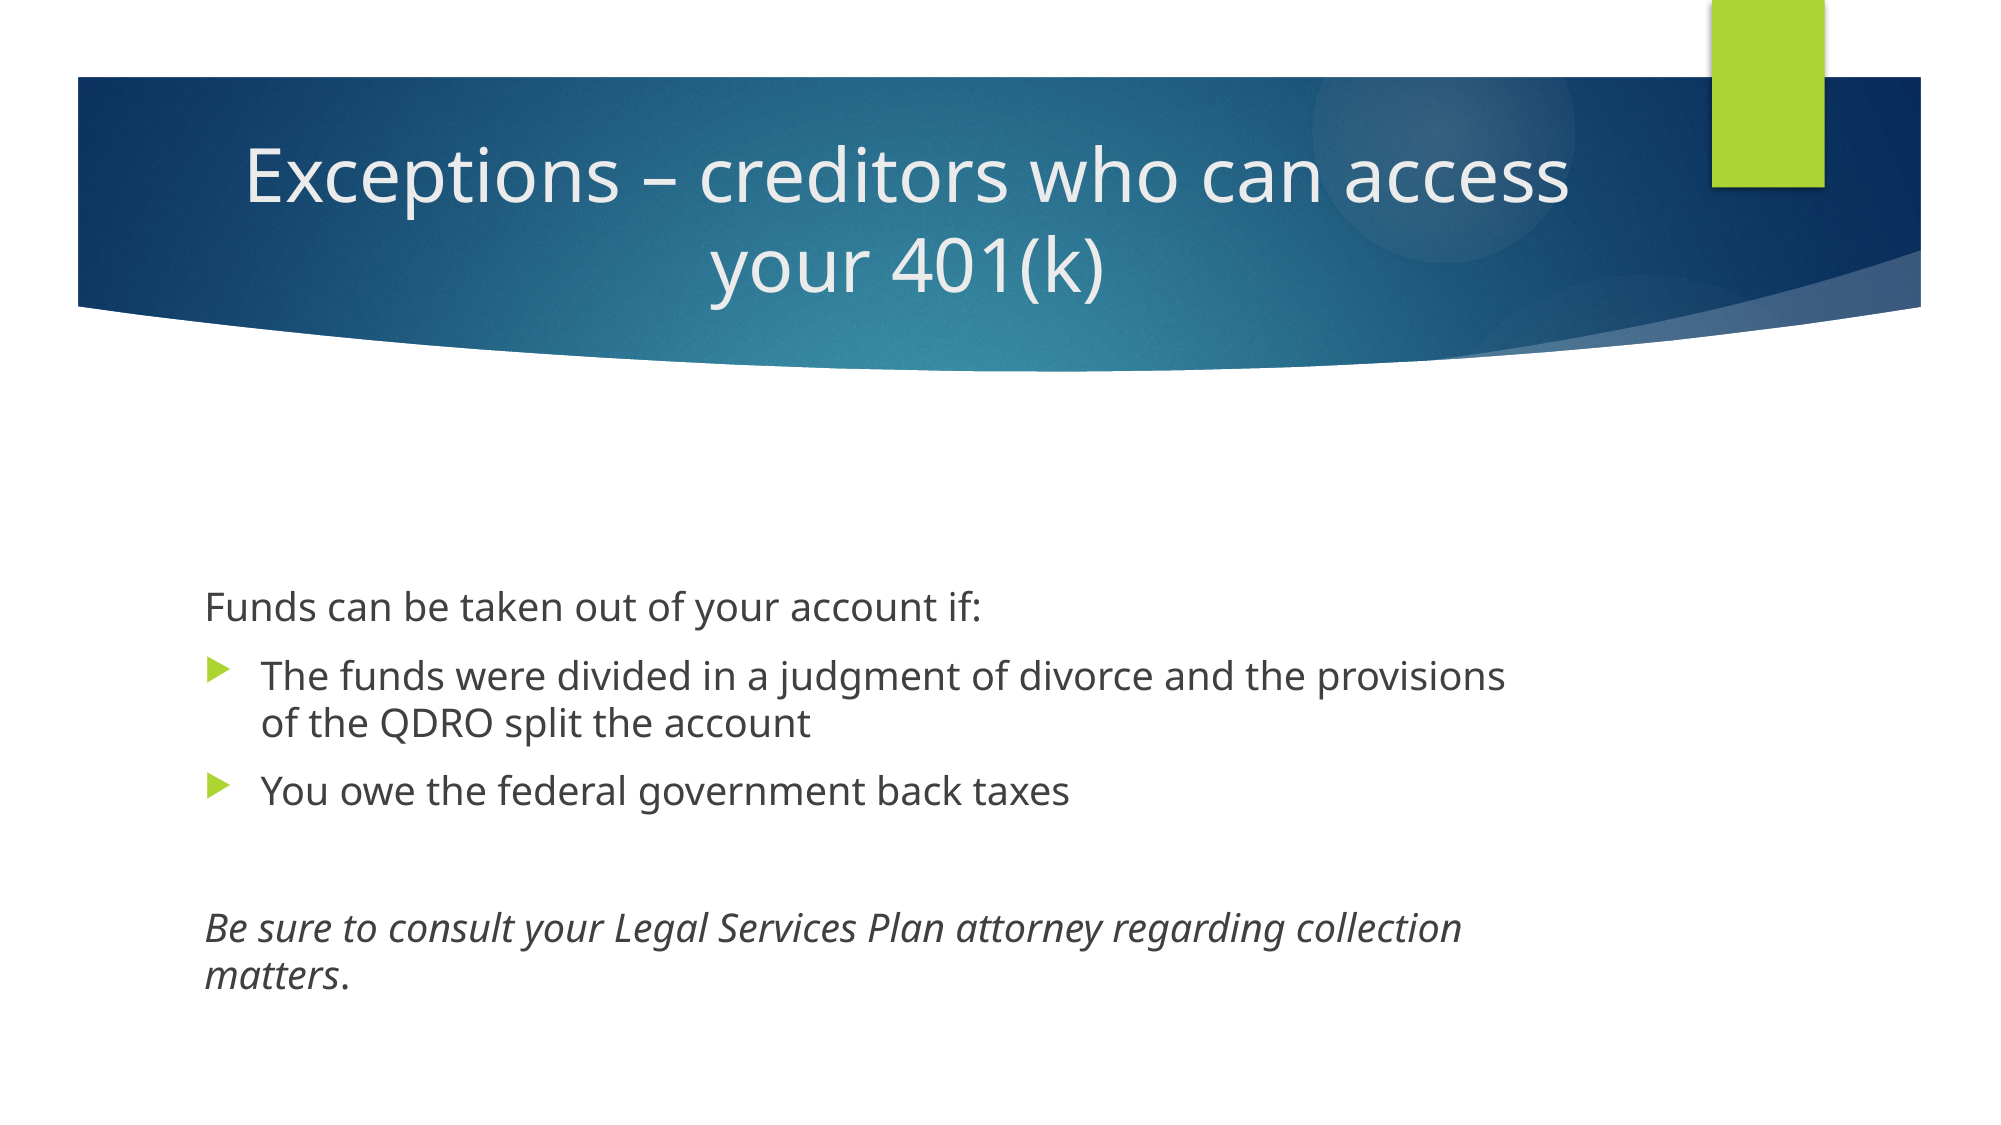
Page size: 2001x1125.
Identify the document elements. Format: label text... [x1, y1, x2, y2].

list Funds can be taken out of your account if: The funds were divided in a judgment of divorce and the provisions of the QDRO split the account You owe the federal government back taxes Be sure to consult your Legal Services Plan attorney regarding collection matters. [189, 433, 1532, 1015]
title Exceptions – creditors who can access your 401(k) [189, 159, 1627, 276]
